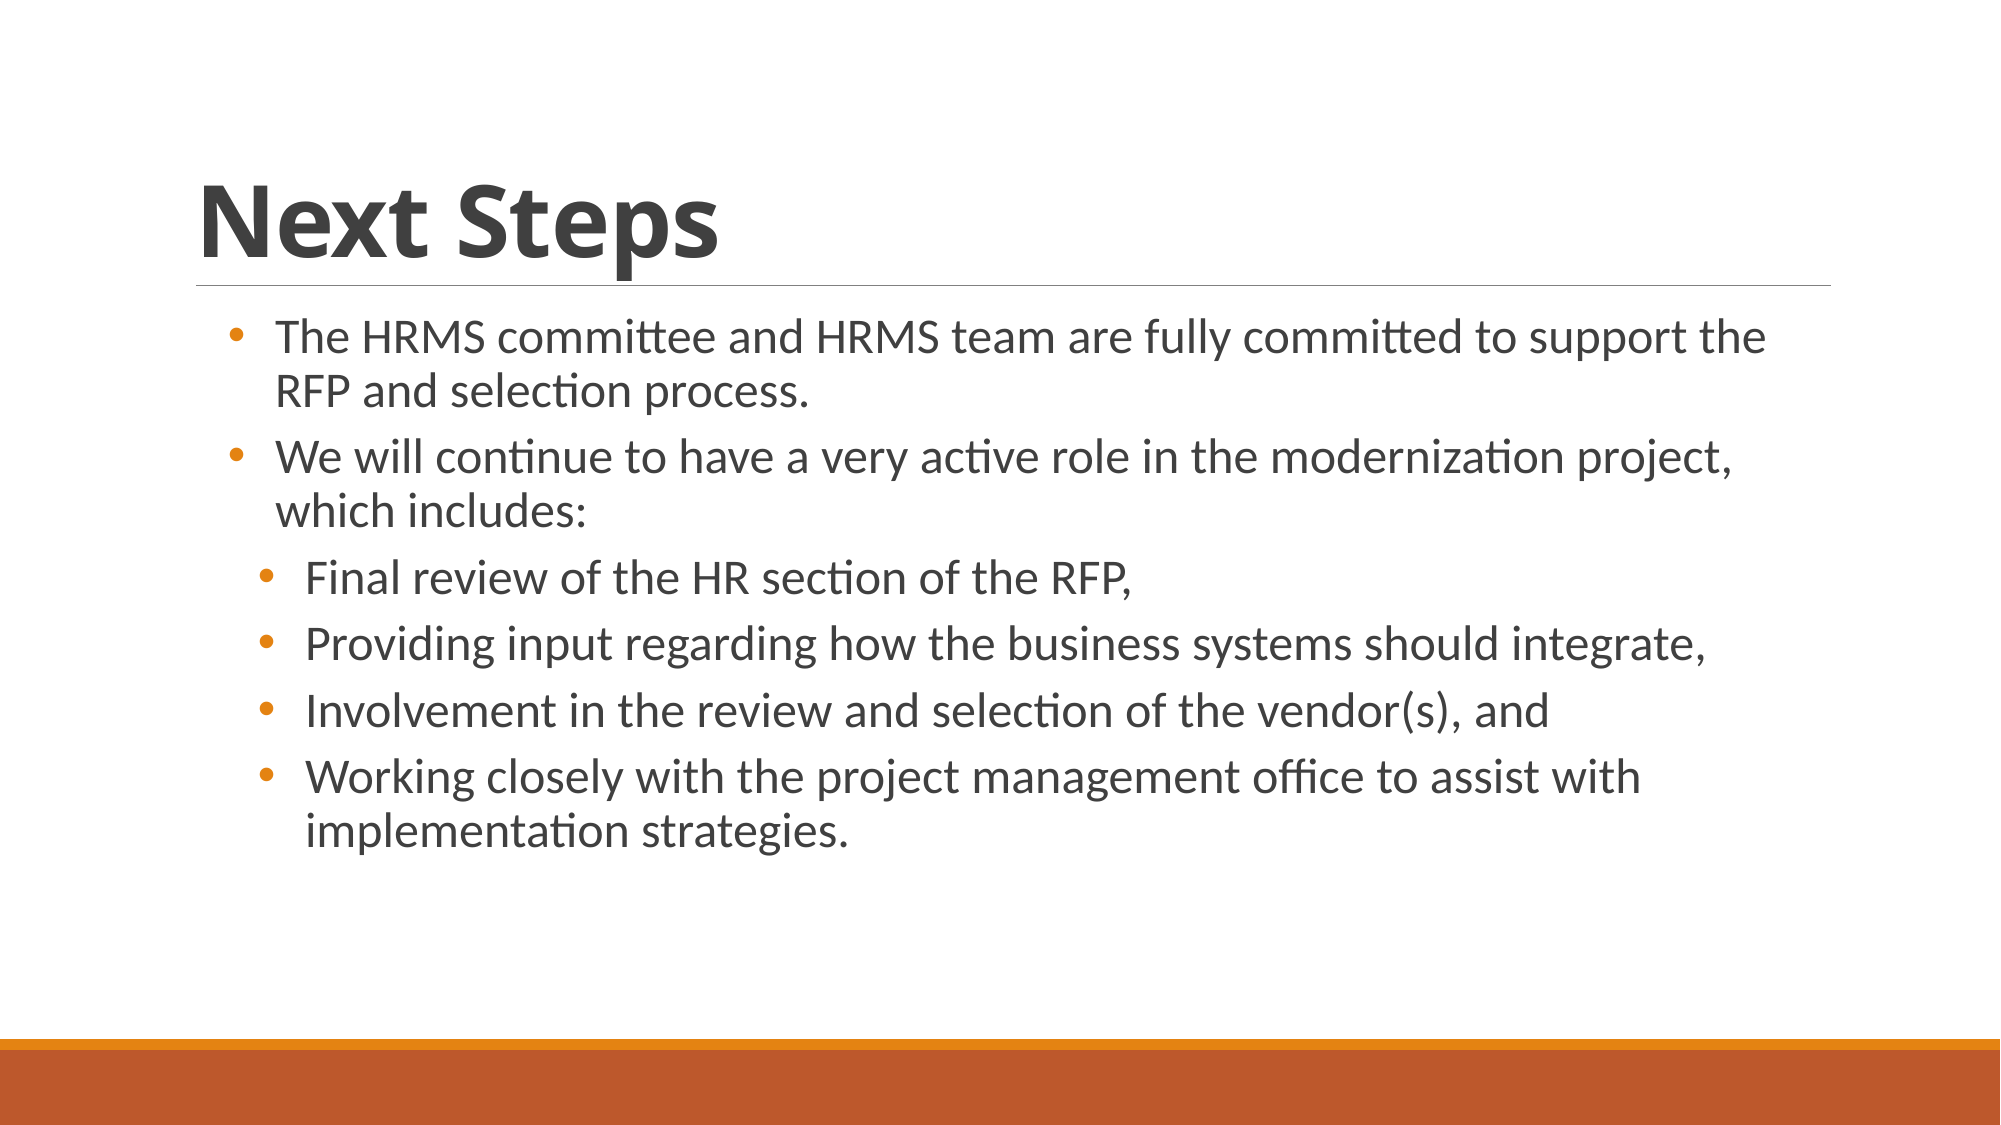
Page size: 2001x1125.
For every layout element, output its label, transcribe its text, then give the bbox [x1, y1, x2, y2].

title Next Steps [180, 47, 1830, 285]
list The HRMS committee and HRMS team are fully committed to support the RFP and selection process. We will continue to have a very active role in the modernization project, which includes: Final review of the HR section of the RFP, Providing input regarding how the business systems should integrate, Involvement in the review and selection of the vendor(s), and Working closely with the project management office to assist with implementation strategies. [180, 302, 1830, 963]
